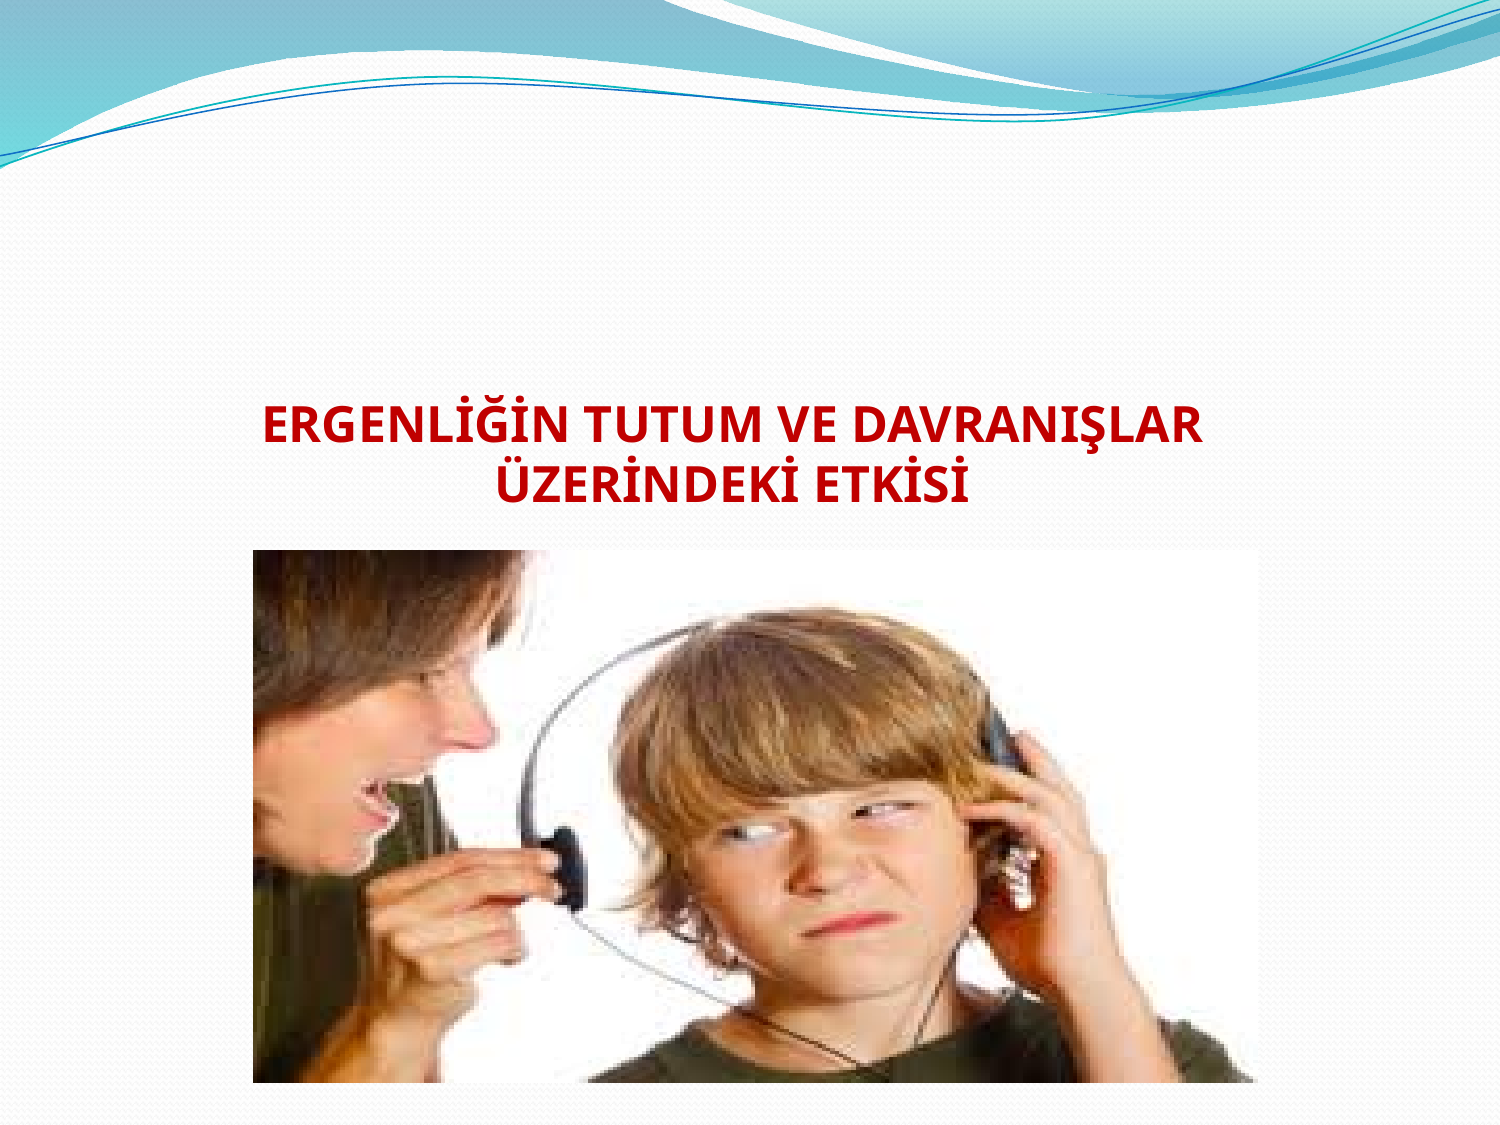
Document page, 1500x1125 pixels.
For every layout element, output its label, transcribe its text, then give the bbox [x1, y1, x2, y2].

title ERGENLİĞİN TUTUM VE DAVRANIŞLAR ÜZERİNDEKİ ETKİSİ [135, 385, 1329, 573]
picture [253, 550, 1259, 1083]
